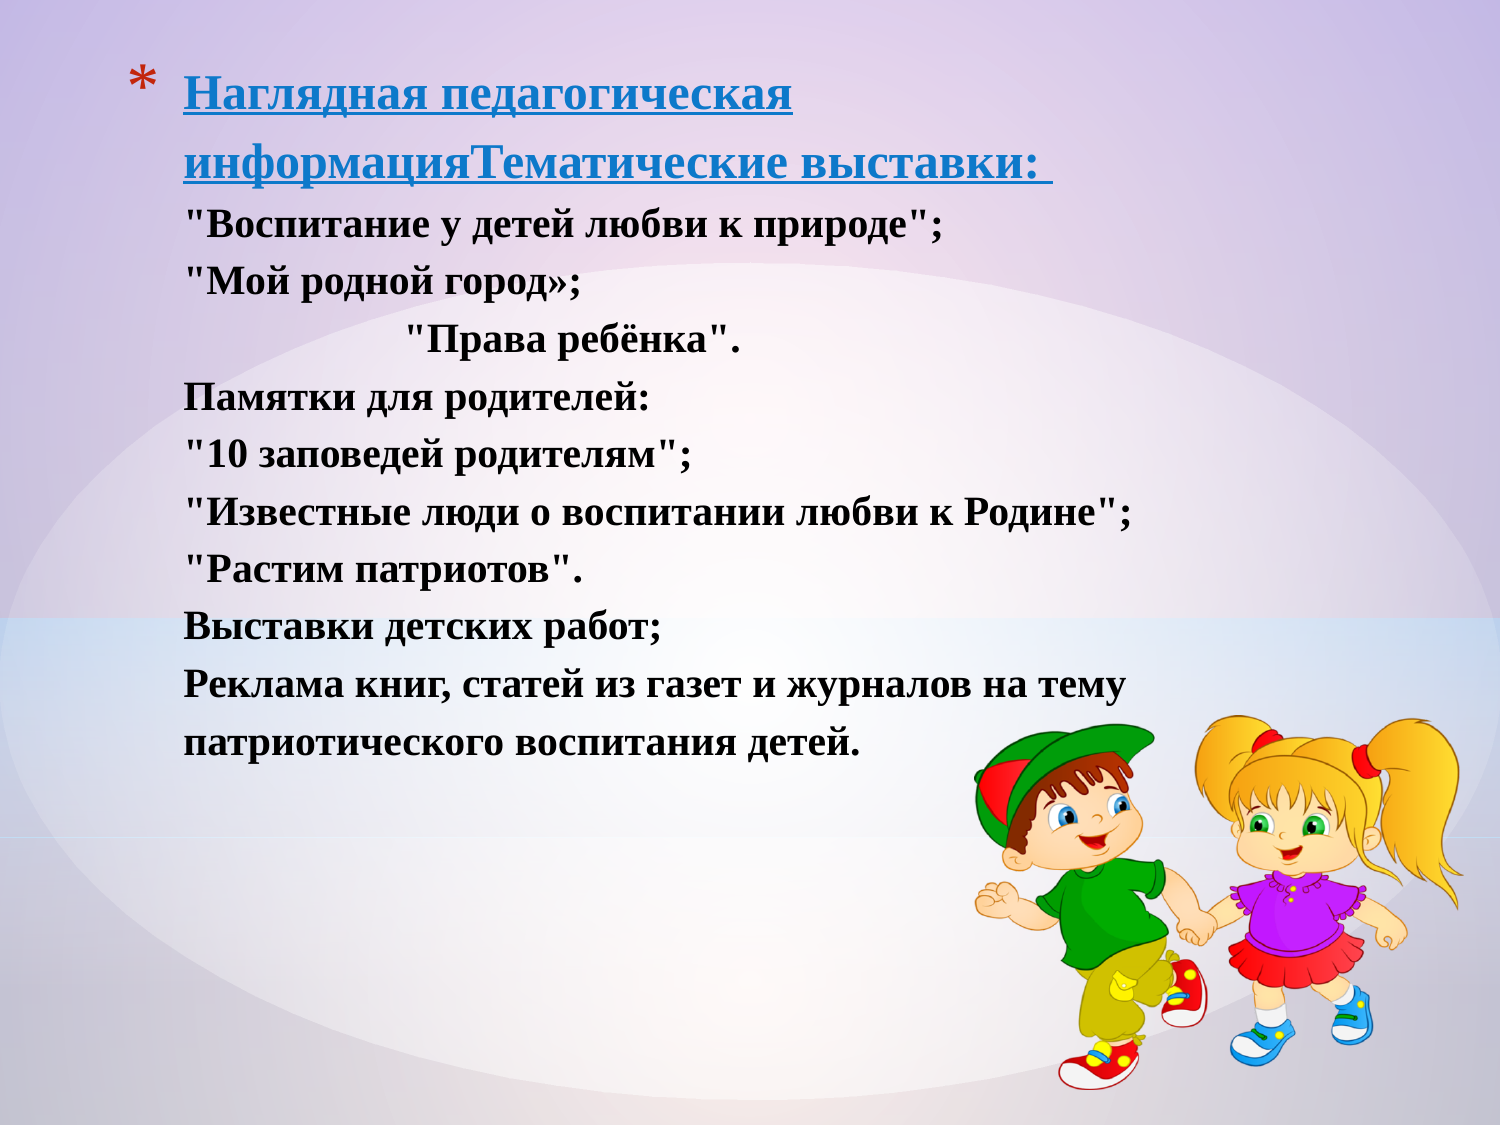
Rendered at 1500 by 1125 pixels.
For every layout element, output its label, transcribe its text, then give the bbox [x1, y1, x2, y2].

title Наглядная педагогическая информацияТематические выставки: "Воспитание у детей любви к природе"; "Мой родной город»; "Права ребёнка". Памятки для родителей: "10 заповедей родителям"; "Известные люди о воспитании любви к Родине"; "Растим патриотов". Выставки детских работ; Реклама книг, статей из газет и журналов на тему патриотического воспитания детей. [112, 42, 1181, 870]
picture [974, 715, 1464, 1090]
